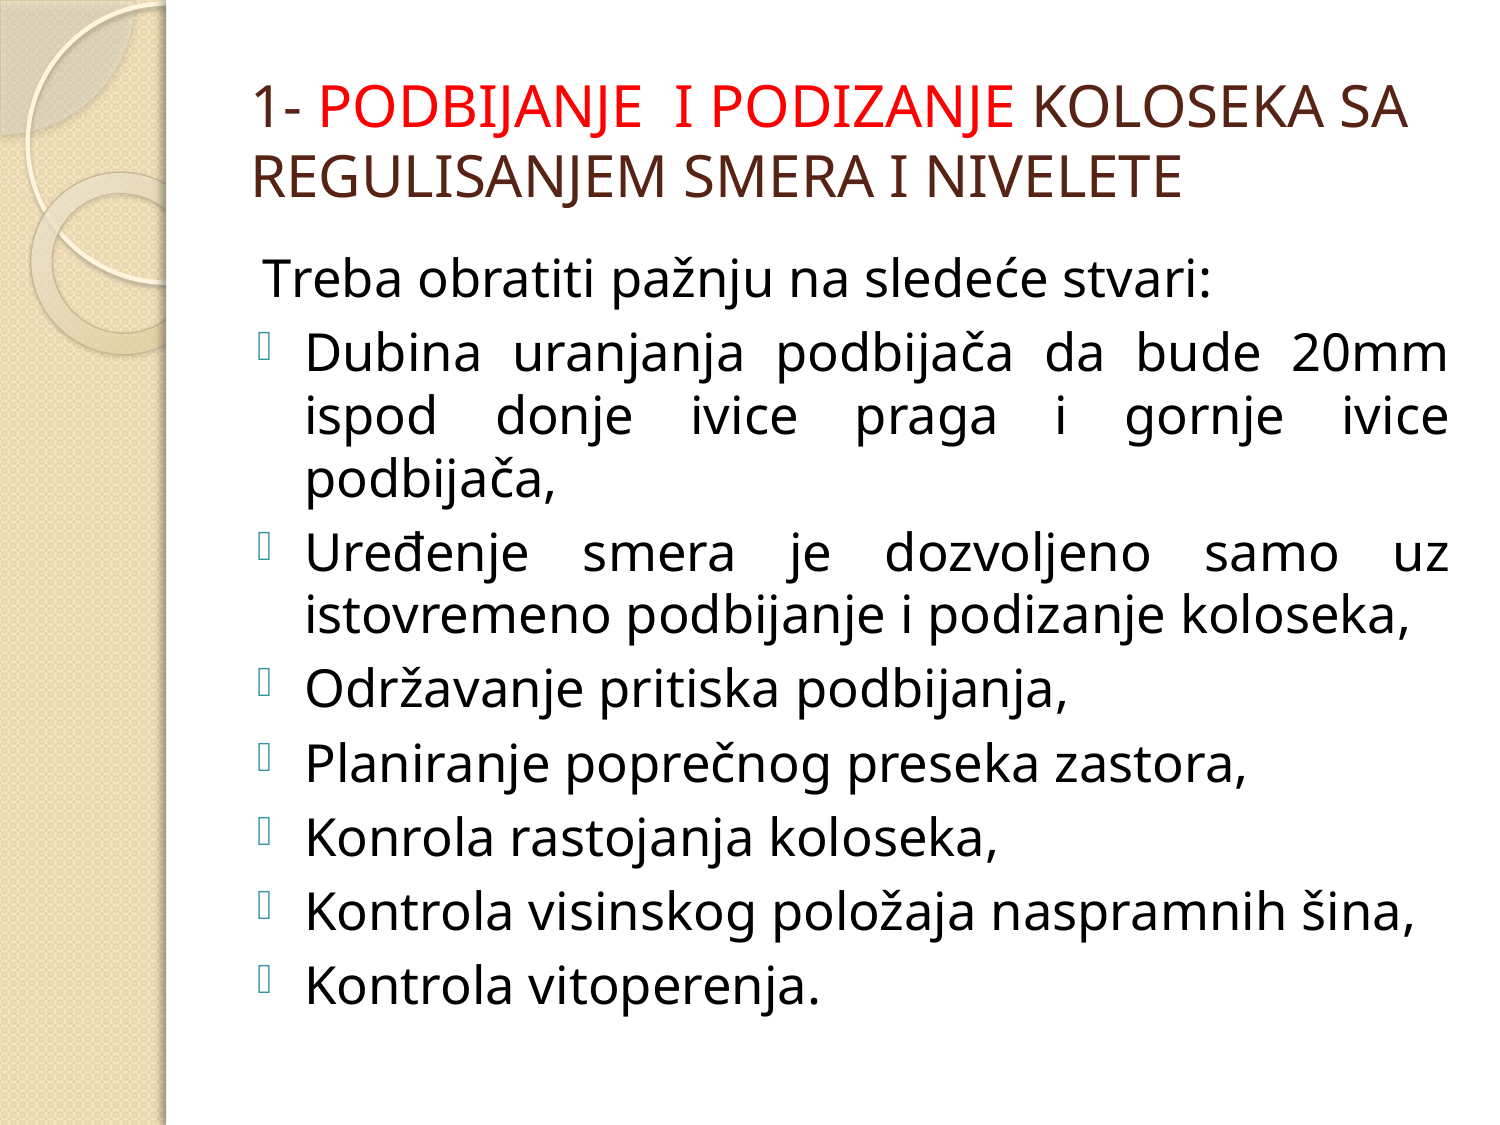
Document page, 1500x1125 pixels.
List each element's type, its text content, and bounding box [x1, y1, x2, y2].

list Treba obratiti pažnju na sledeće stvari: Dubina uranjanja podbijača da bude 20mm ispod donje ivice praga i gornje ivice podbijača, Uređenje smera je dozvoljeno samo uz istovremeno podbijanje i podizanje koloseka, Održavanje pritiska podbijanja, Planiranje poprečnog preseka zastora, Konrola rastojanja koloseka, Kontrola visinskog položaja naspramnih šina, Kontrola vitoperenja. [235, 237, 1466, 1025]
title 1- PODBIJANJE I PODIZANJE KOLOSEKA SA REGULISANJEM SMERA I NIVELETE [235, 45, 1466, 233]
